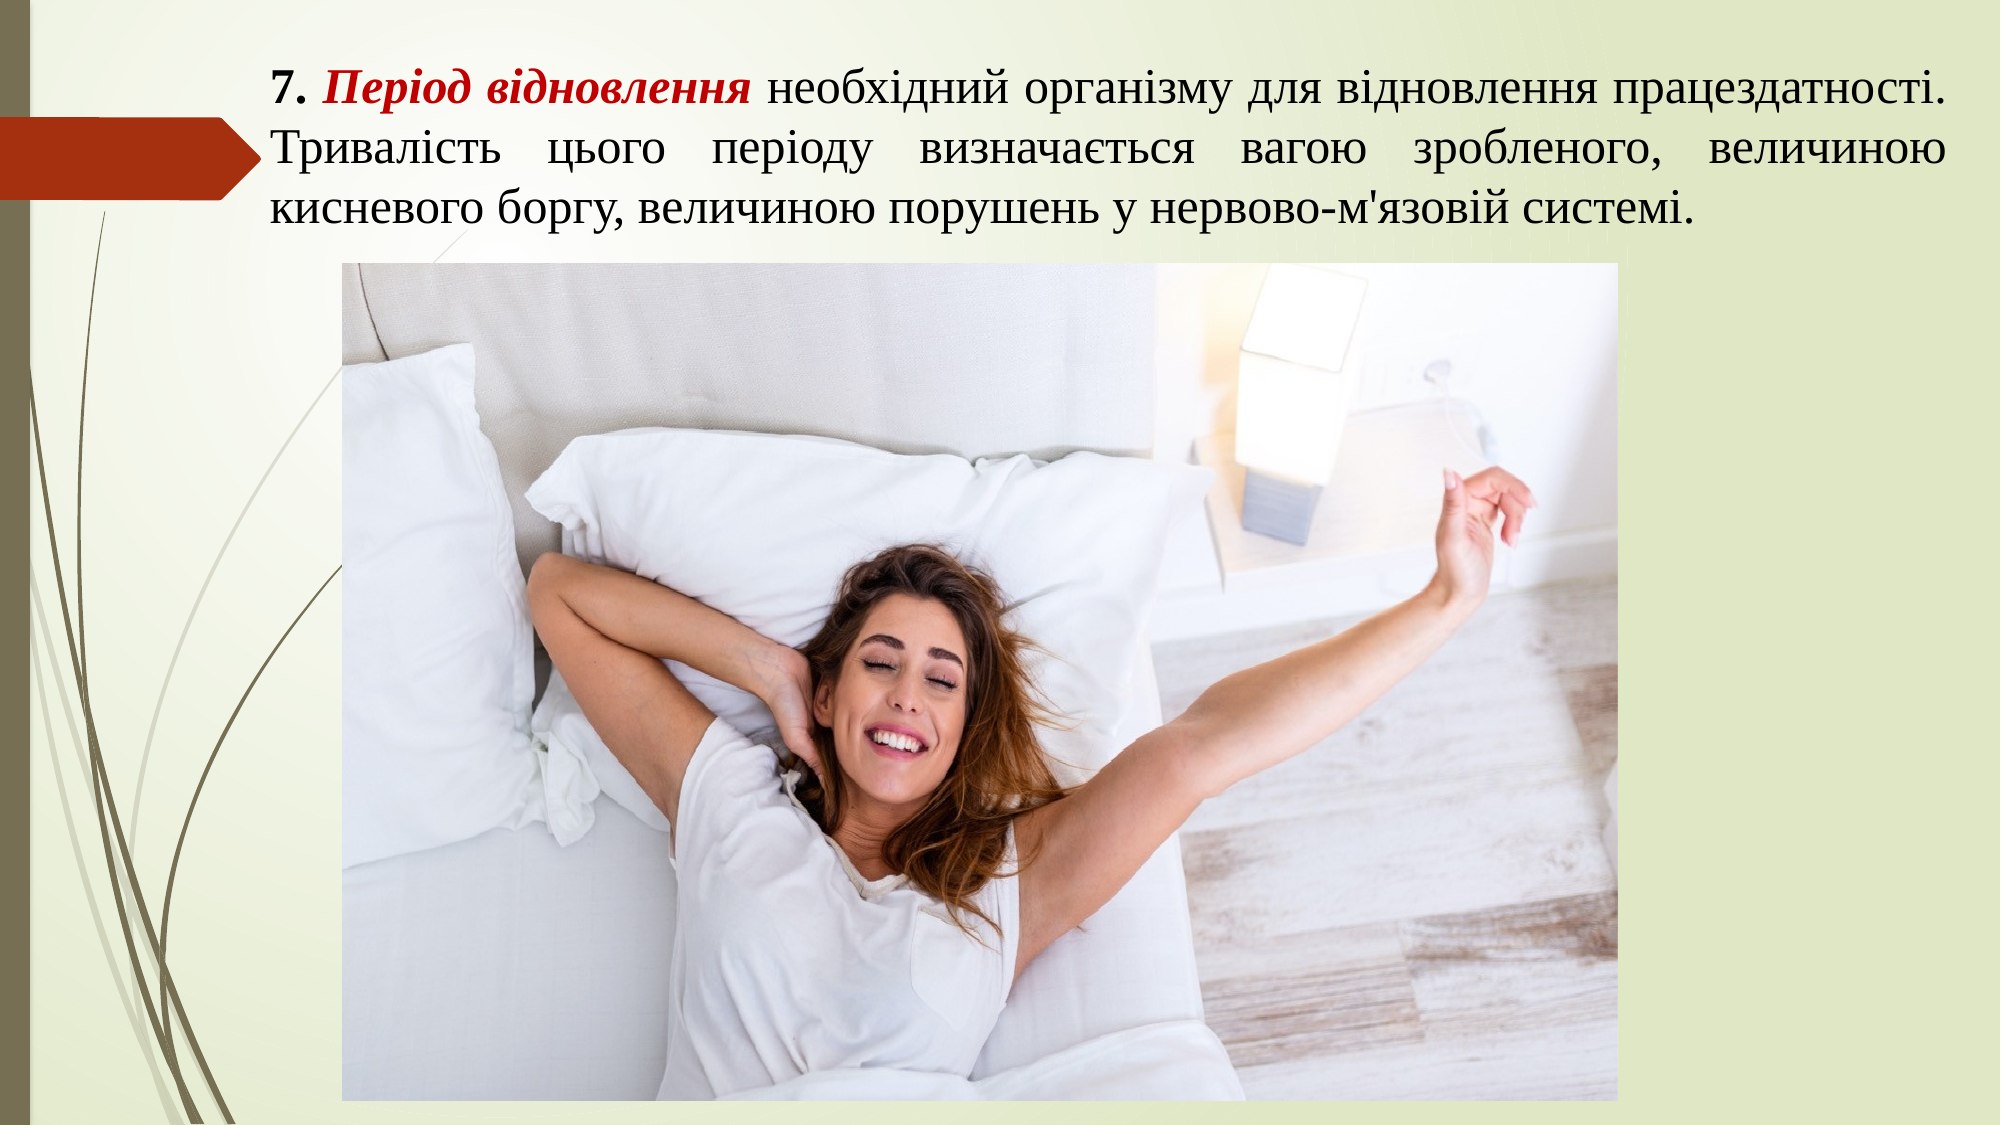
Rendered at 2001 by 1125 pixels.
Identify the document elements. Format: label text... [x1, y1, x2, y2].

picture [342, 263, 1619, 1101]
text_box 7. Період відновлення необхідний організму для відновлення працездатності. Тривалість цього періоду визначається вагою зробленого, величиною кисневого боргу, величиною порушень у нервово-м'язовій системі. [255, 45, 1963, 241]
